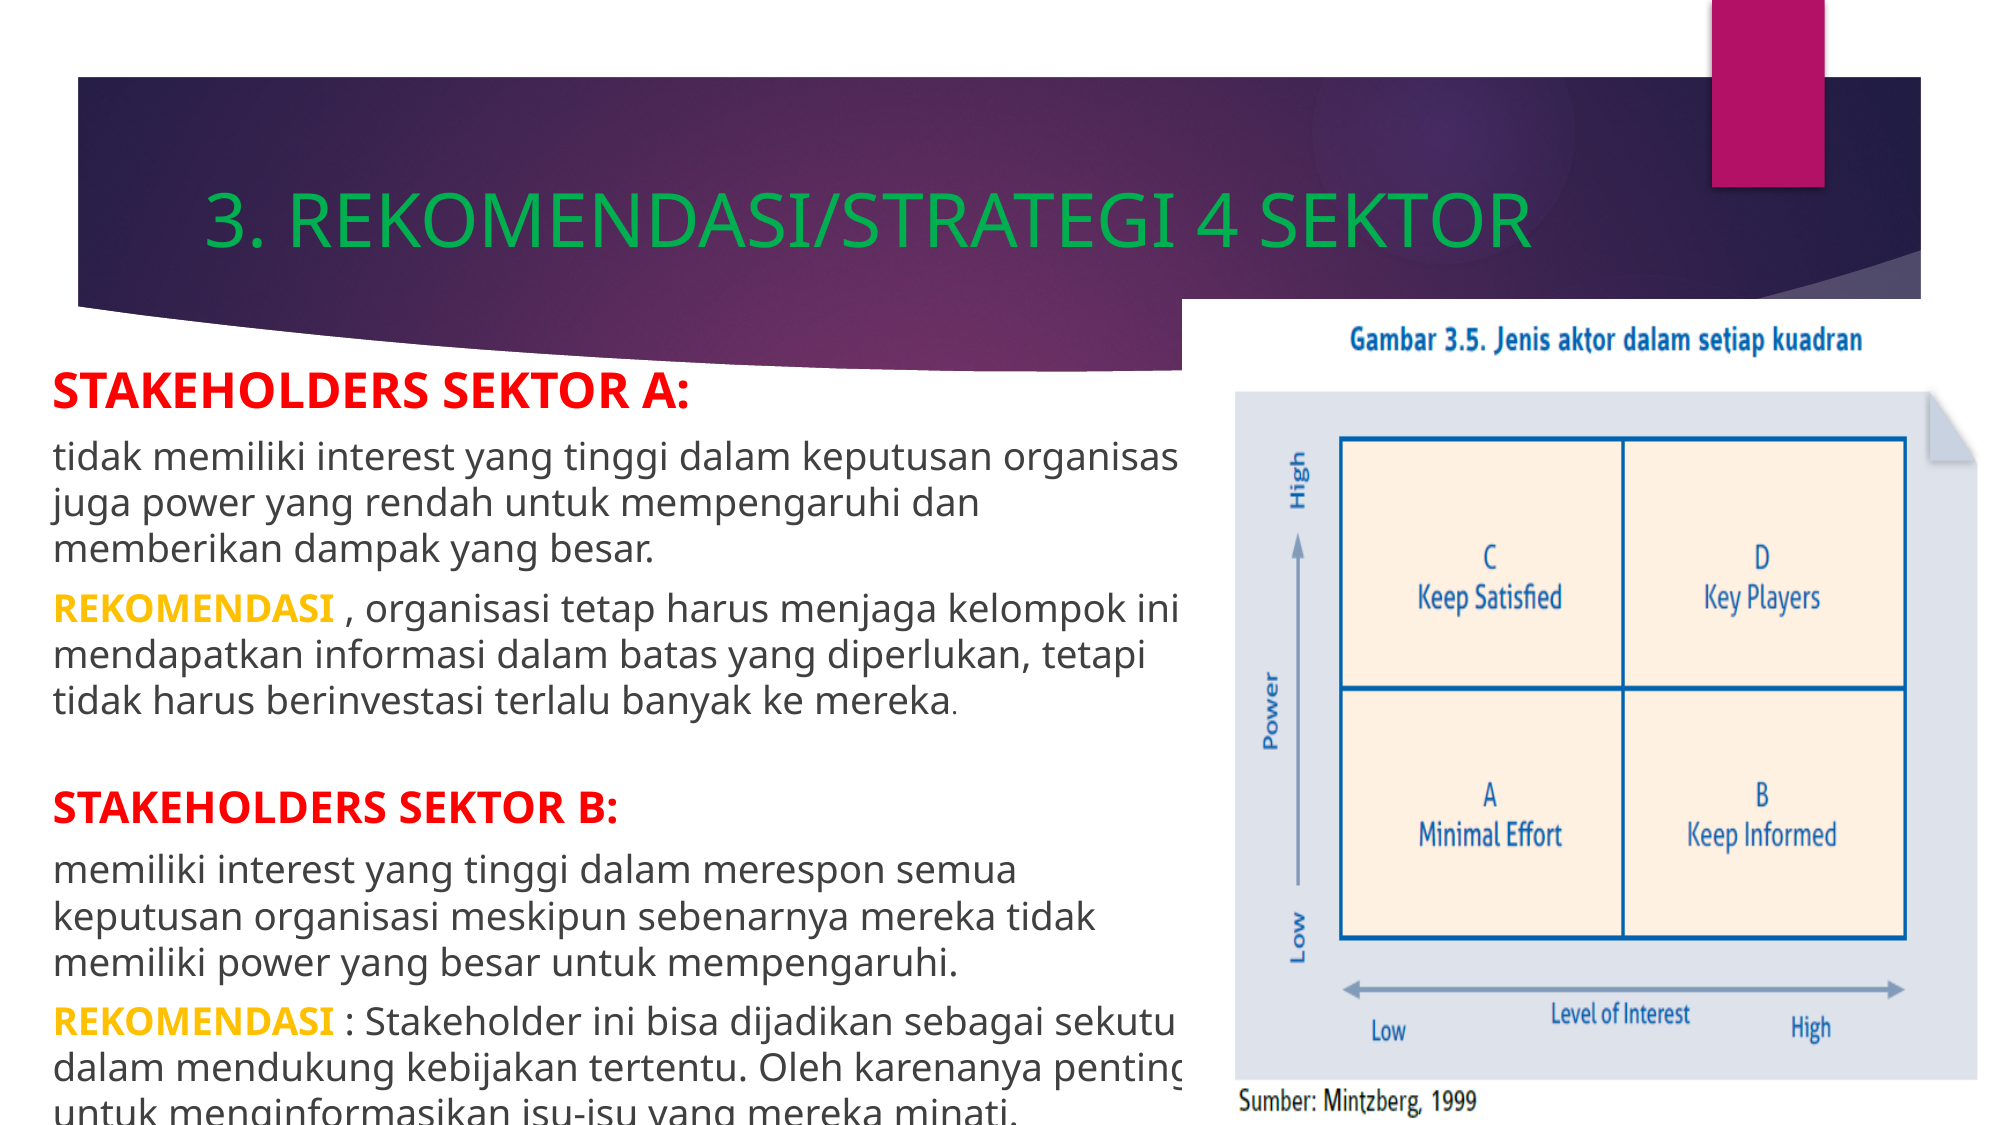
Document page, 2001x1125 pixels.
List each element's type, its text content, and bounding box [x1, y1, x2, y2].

list STAKEHOLDERS SEKTOR A: tidak memiliki interest yang tinggi dalam keputusan organisasi juga power yang rendah untuk mempengaruhi dan memberikan dampak yang besar. REKOMENDASI , organisasi tetap harus menjaga kelompok ini mendapatkan informasi dalam batas yang diperlukan, tetapi tidak harus berinvestasi terlalu banyak ke mereka. STAKEHOLDERS SEKTOR B: memiliki interest yang tinggi dalam merespon semua keputusan organisasi meskipun sebenarnya mereka tidak memiliki power yang besar untuk mempengaruhi. REKOMENDASI : Stakeholder ini bisa dijadikan sebagai sekutu dalam mendukung kebijakan tertentu. Oleh karenanya penting untuk menginformasikan isu-isu yang mereka minati. [37, 351, 1176, 1125]
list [1182, 299, 2000, 1125]
title 3. REKOMENDASI/STRATEGI 4 SEKTOR [189, 159, 1627, 276]
